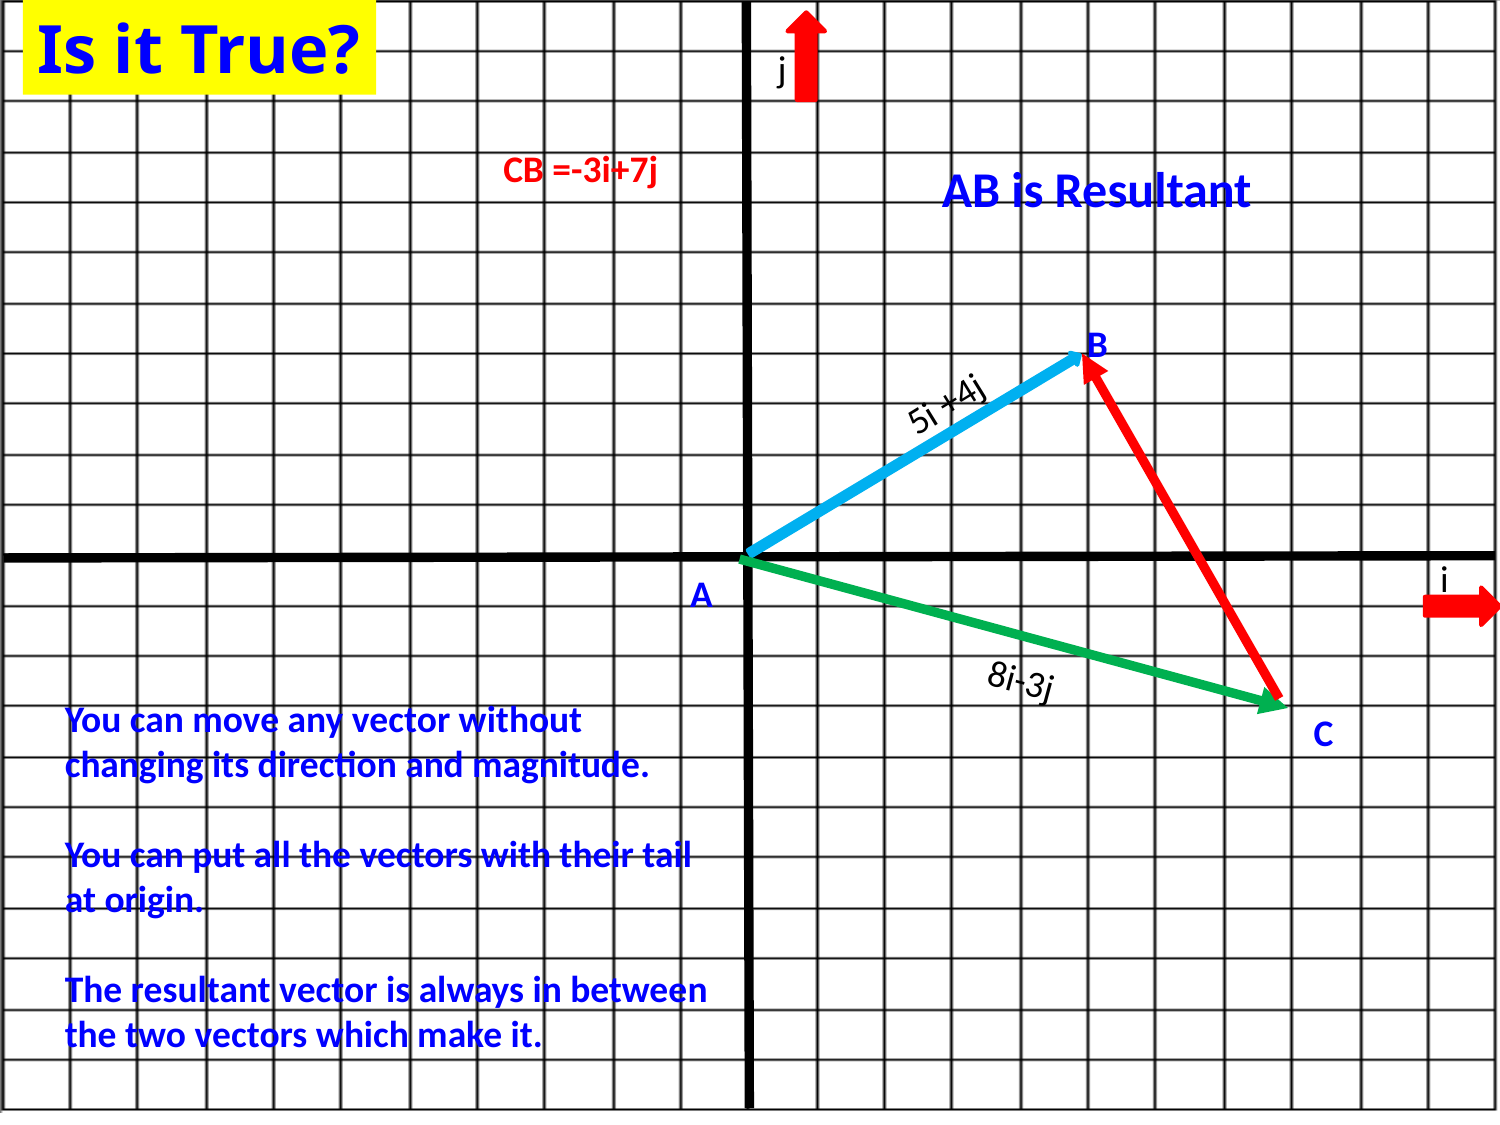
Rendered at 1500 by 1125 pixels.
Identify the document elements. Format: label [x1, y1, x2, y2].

text_box [762, 12, 826, 101]
text_box [938, 359, 1089, 908]
text_box [0, 0, 1500, 1113]
text_box [1424, 547, 1500, 626]
